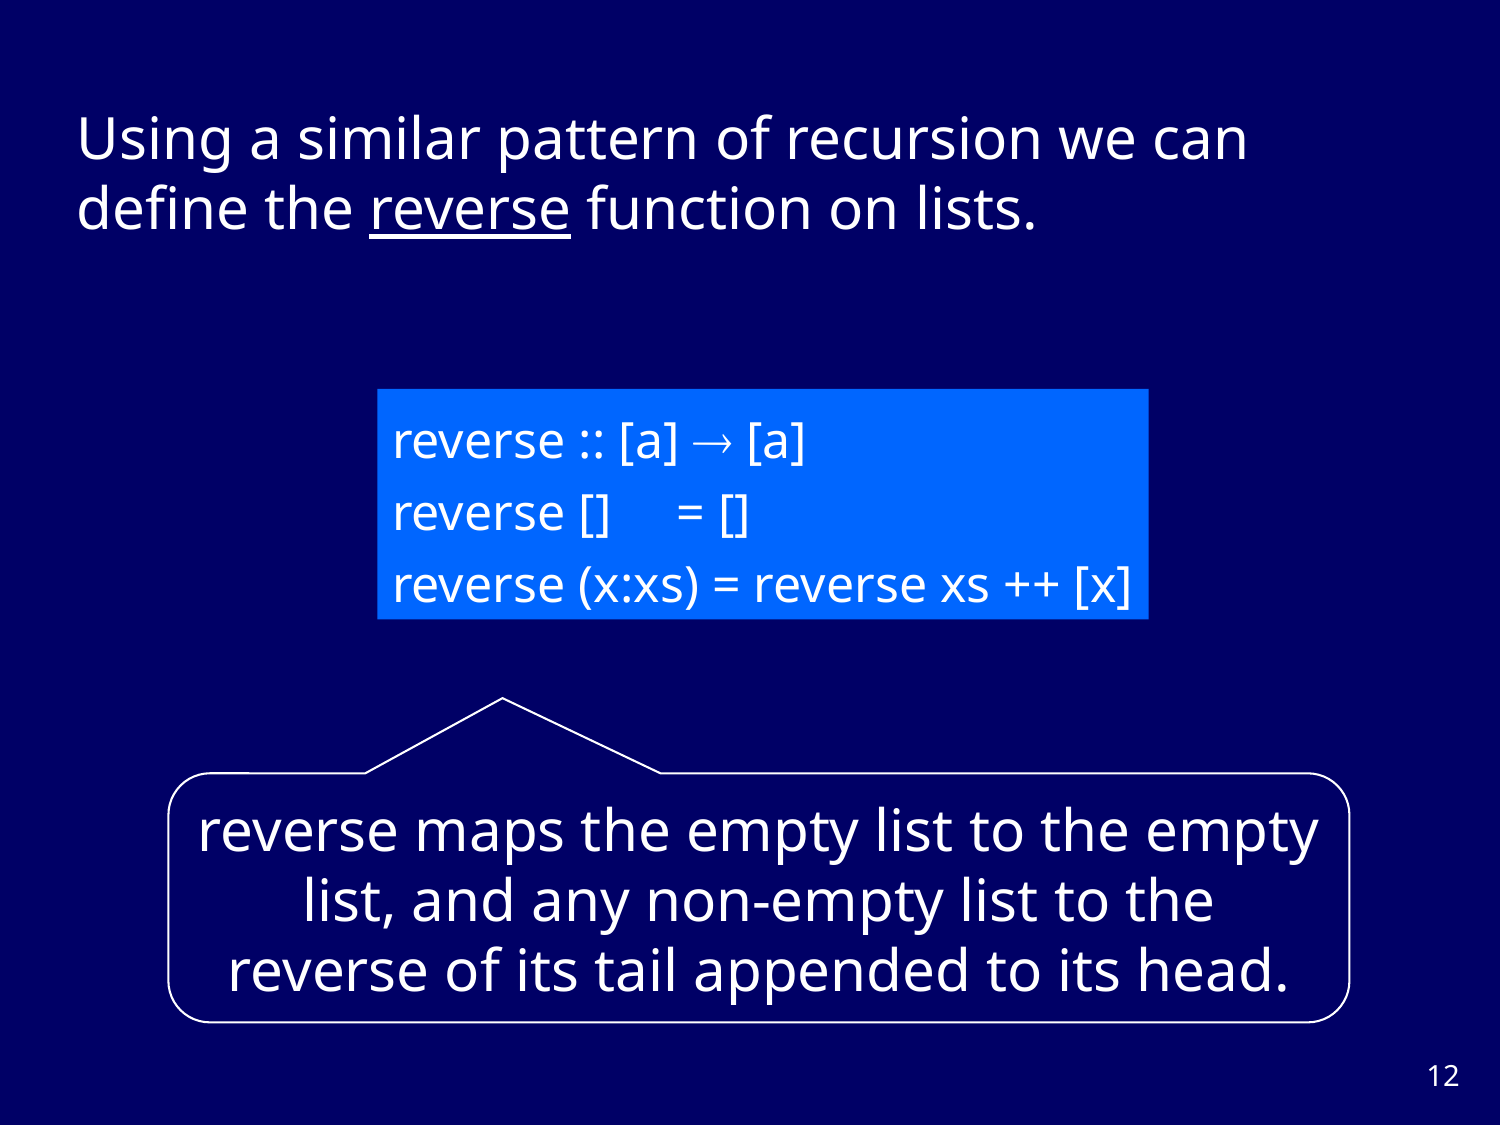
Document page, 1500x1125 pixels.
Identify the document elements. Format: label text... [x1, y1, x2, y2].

text_box Using a similar pattern of recursion we can define the reverse function on lists. [62, 94, 1418, 249]
slide_number 11 [1374, 1050, 1475, 1100]
text_box reverse :: [a]  [a] reverse [] = [] reverse (x:xs) = reverse xs ++ [x] [377, 388, 1149, 620]
text_box reverse maps the empty list to the empty list, and any non-empty list to the reverse of its tail appended to its head. [168, 698, 1350, 1023]
